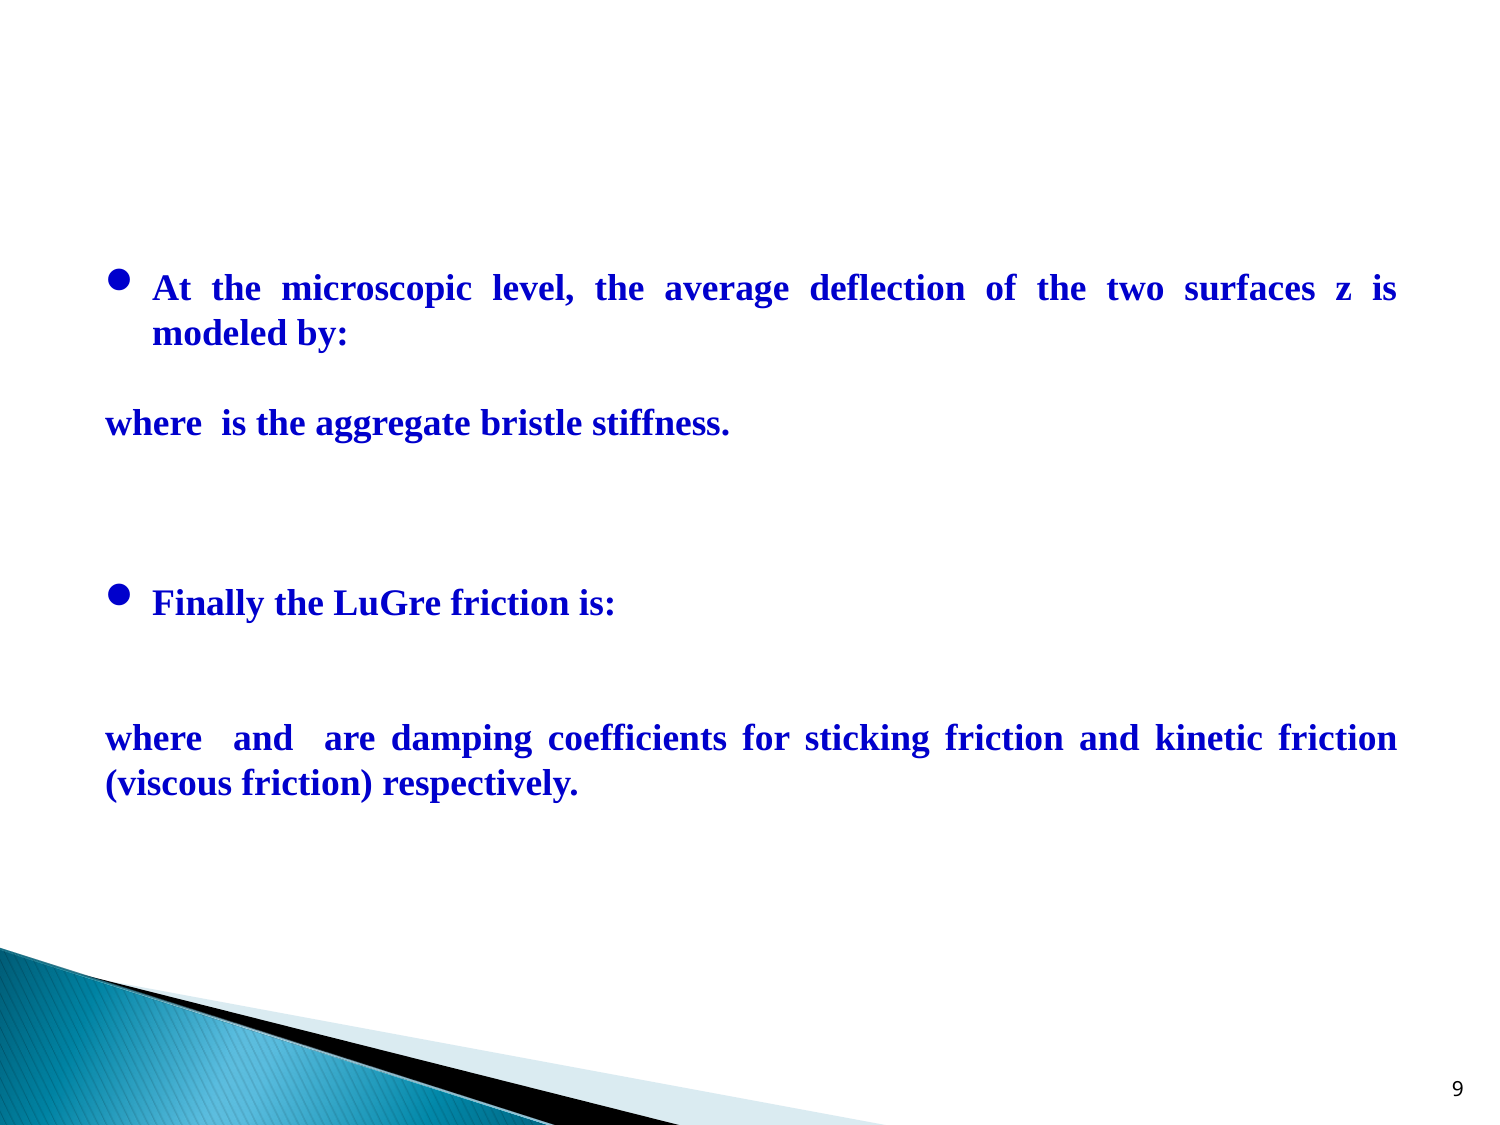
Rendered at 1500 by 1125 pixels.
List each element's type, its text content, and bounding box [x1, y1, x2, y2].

slide_number 9 [1418, 1051, 1479, 1112]
picture [0, 946, 559, 1125]
